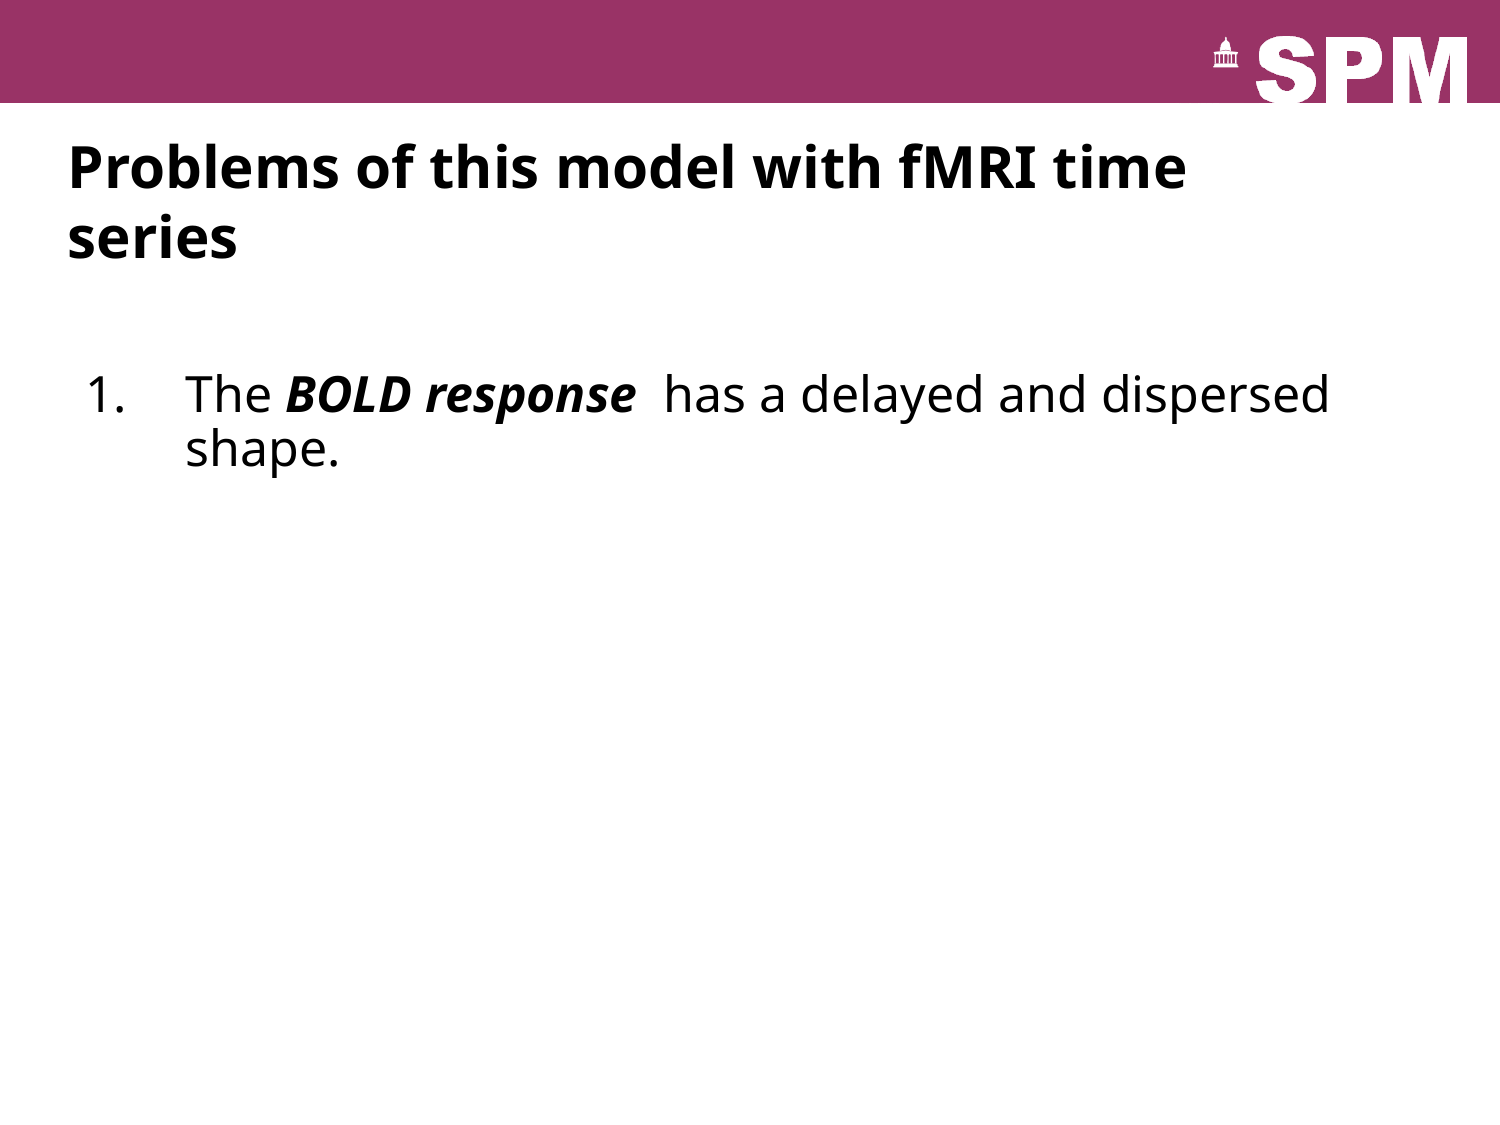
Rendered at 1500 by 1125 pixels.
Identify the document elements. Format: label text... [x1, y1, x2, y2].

text_box The BOLD response has a delayed and dispersed shape. [70, 361, 1406, 953]
picture [0, 0, 1500, 113]
text_box Problems of this model with fMRI time series [53, 127, 1328, 274]
